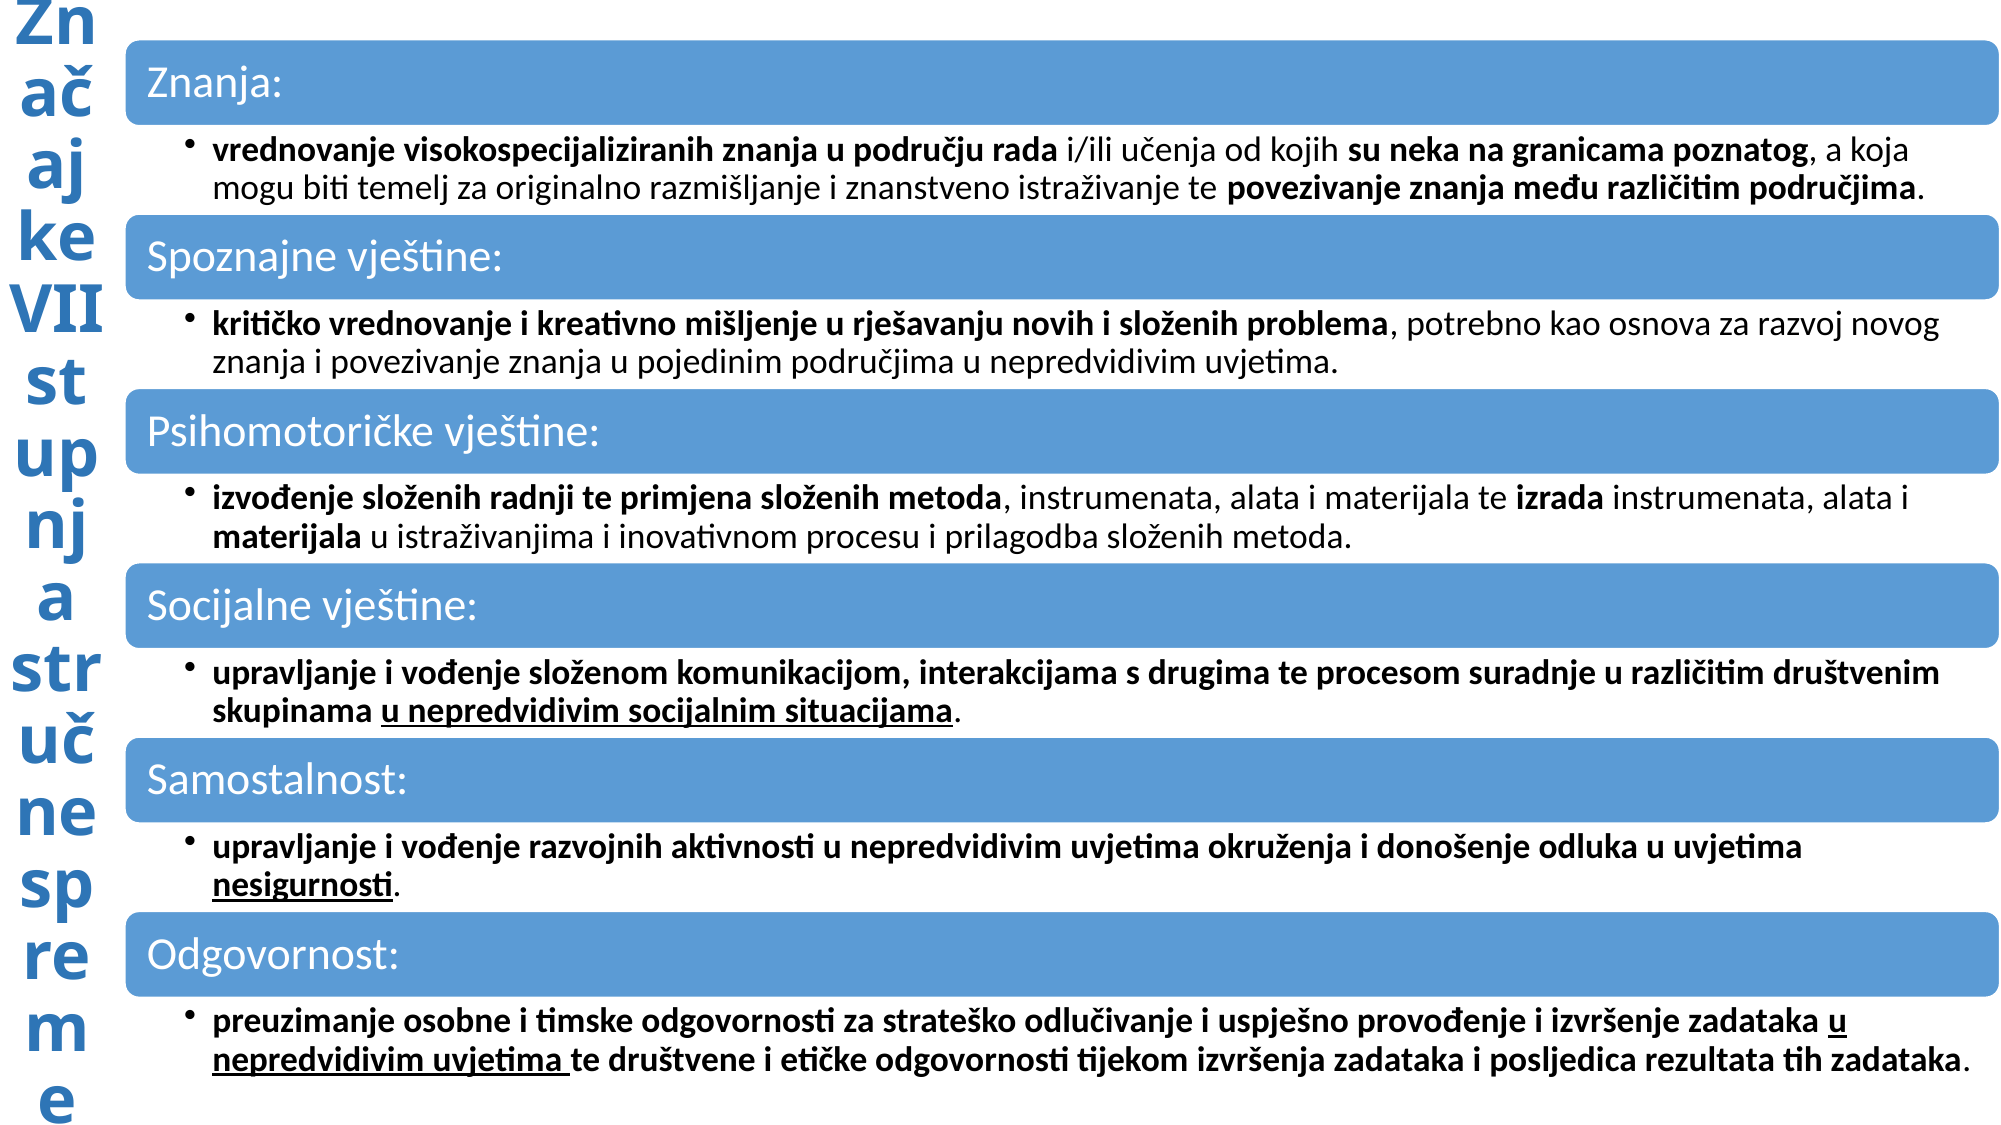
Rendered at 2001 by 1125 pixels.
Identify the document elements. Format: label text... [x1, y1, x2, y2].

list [124, 0, 2000, 1125]
title Značajke VII stupnja stručne spreme [0, 0, 114, 1125]
